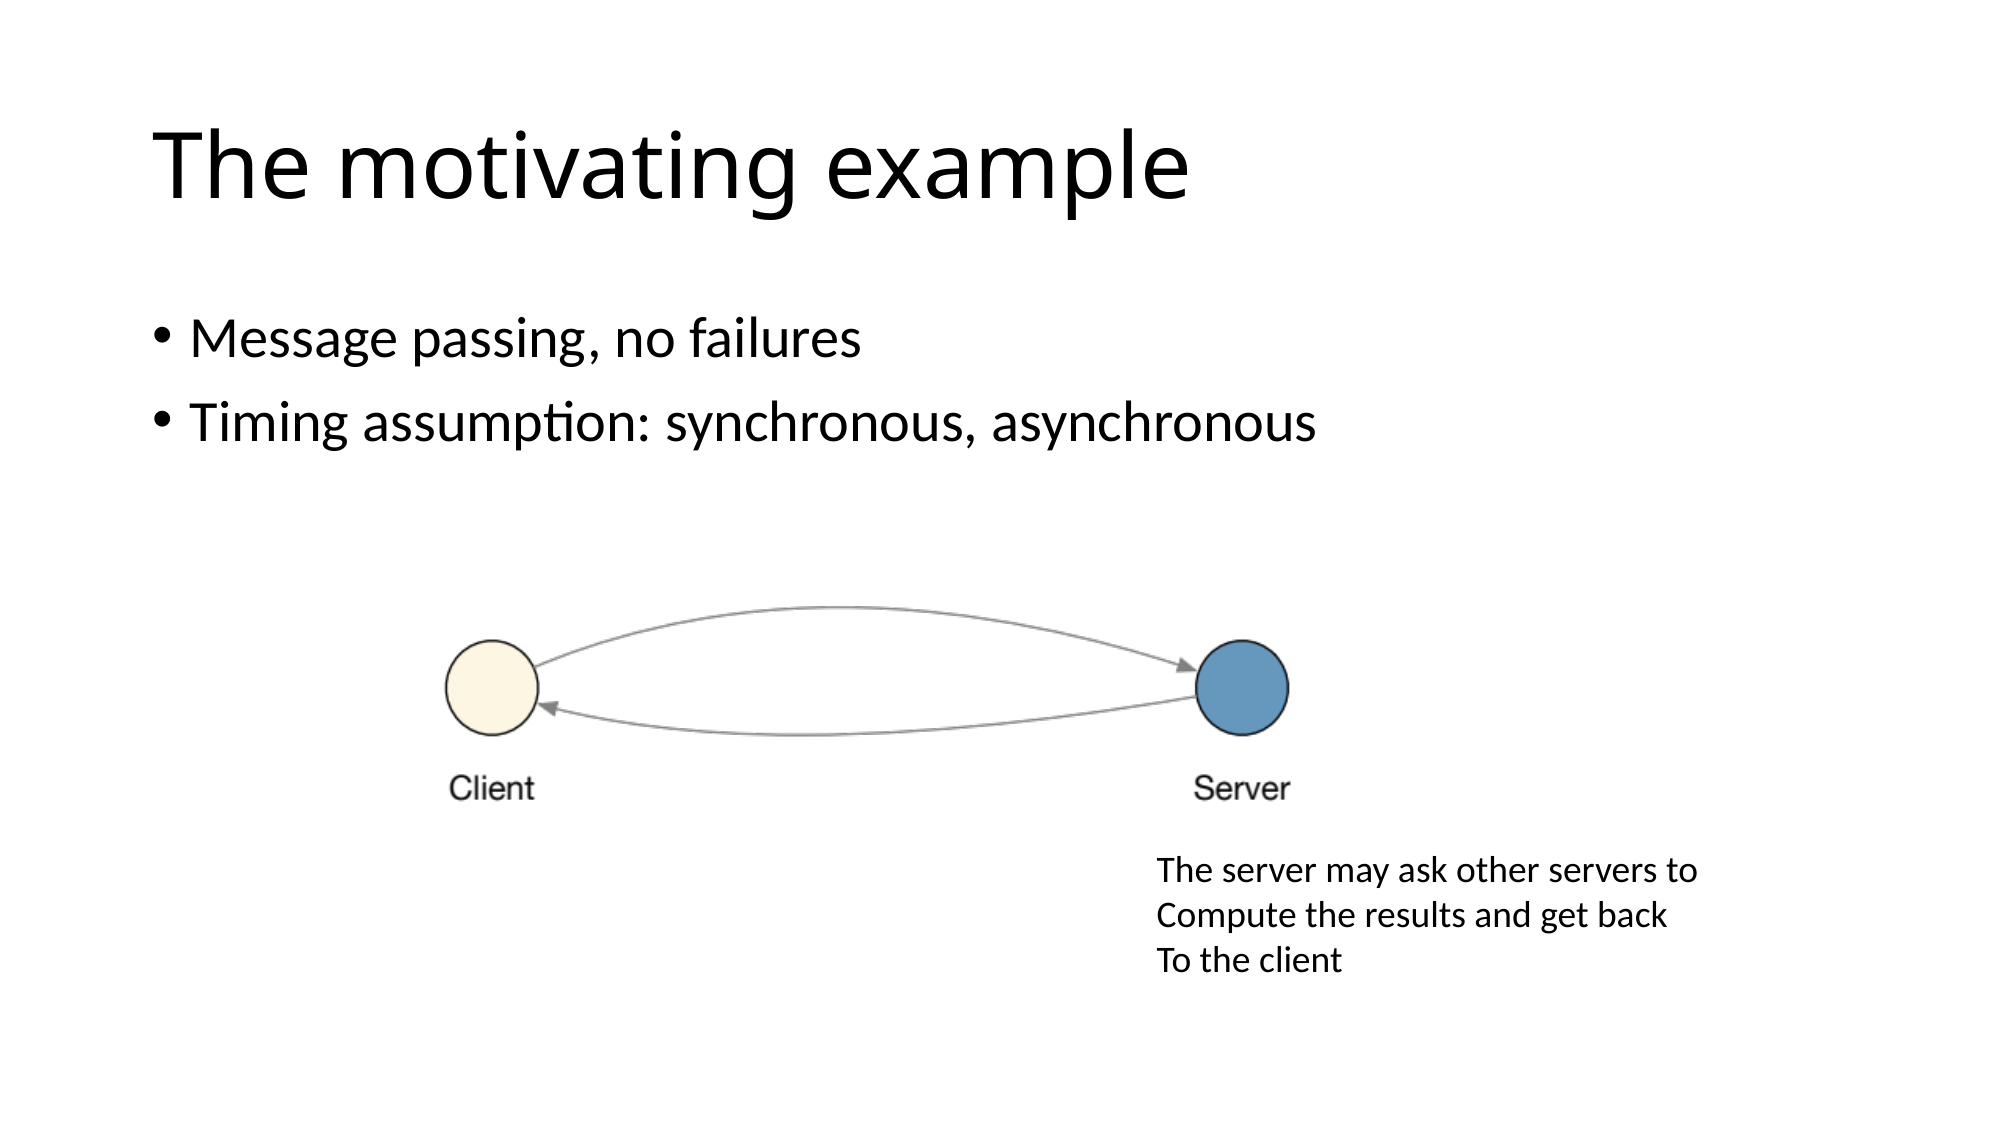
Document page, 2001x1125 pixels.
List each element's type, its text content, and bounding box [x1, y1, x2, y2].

text_box The server may ask other servers to Compute the results and get back To the client [1141, 837, 1723, 988]
title The motivating example [137, 59, 1863, 278]
list Message passing, no failures Timing assumption: synchronous, asynchronous [137, 299, 1863, 1014]
picture [437, 605, 1299, 816]
